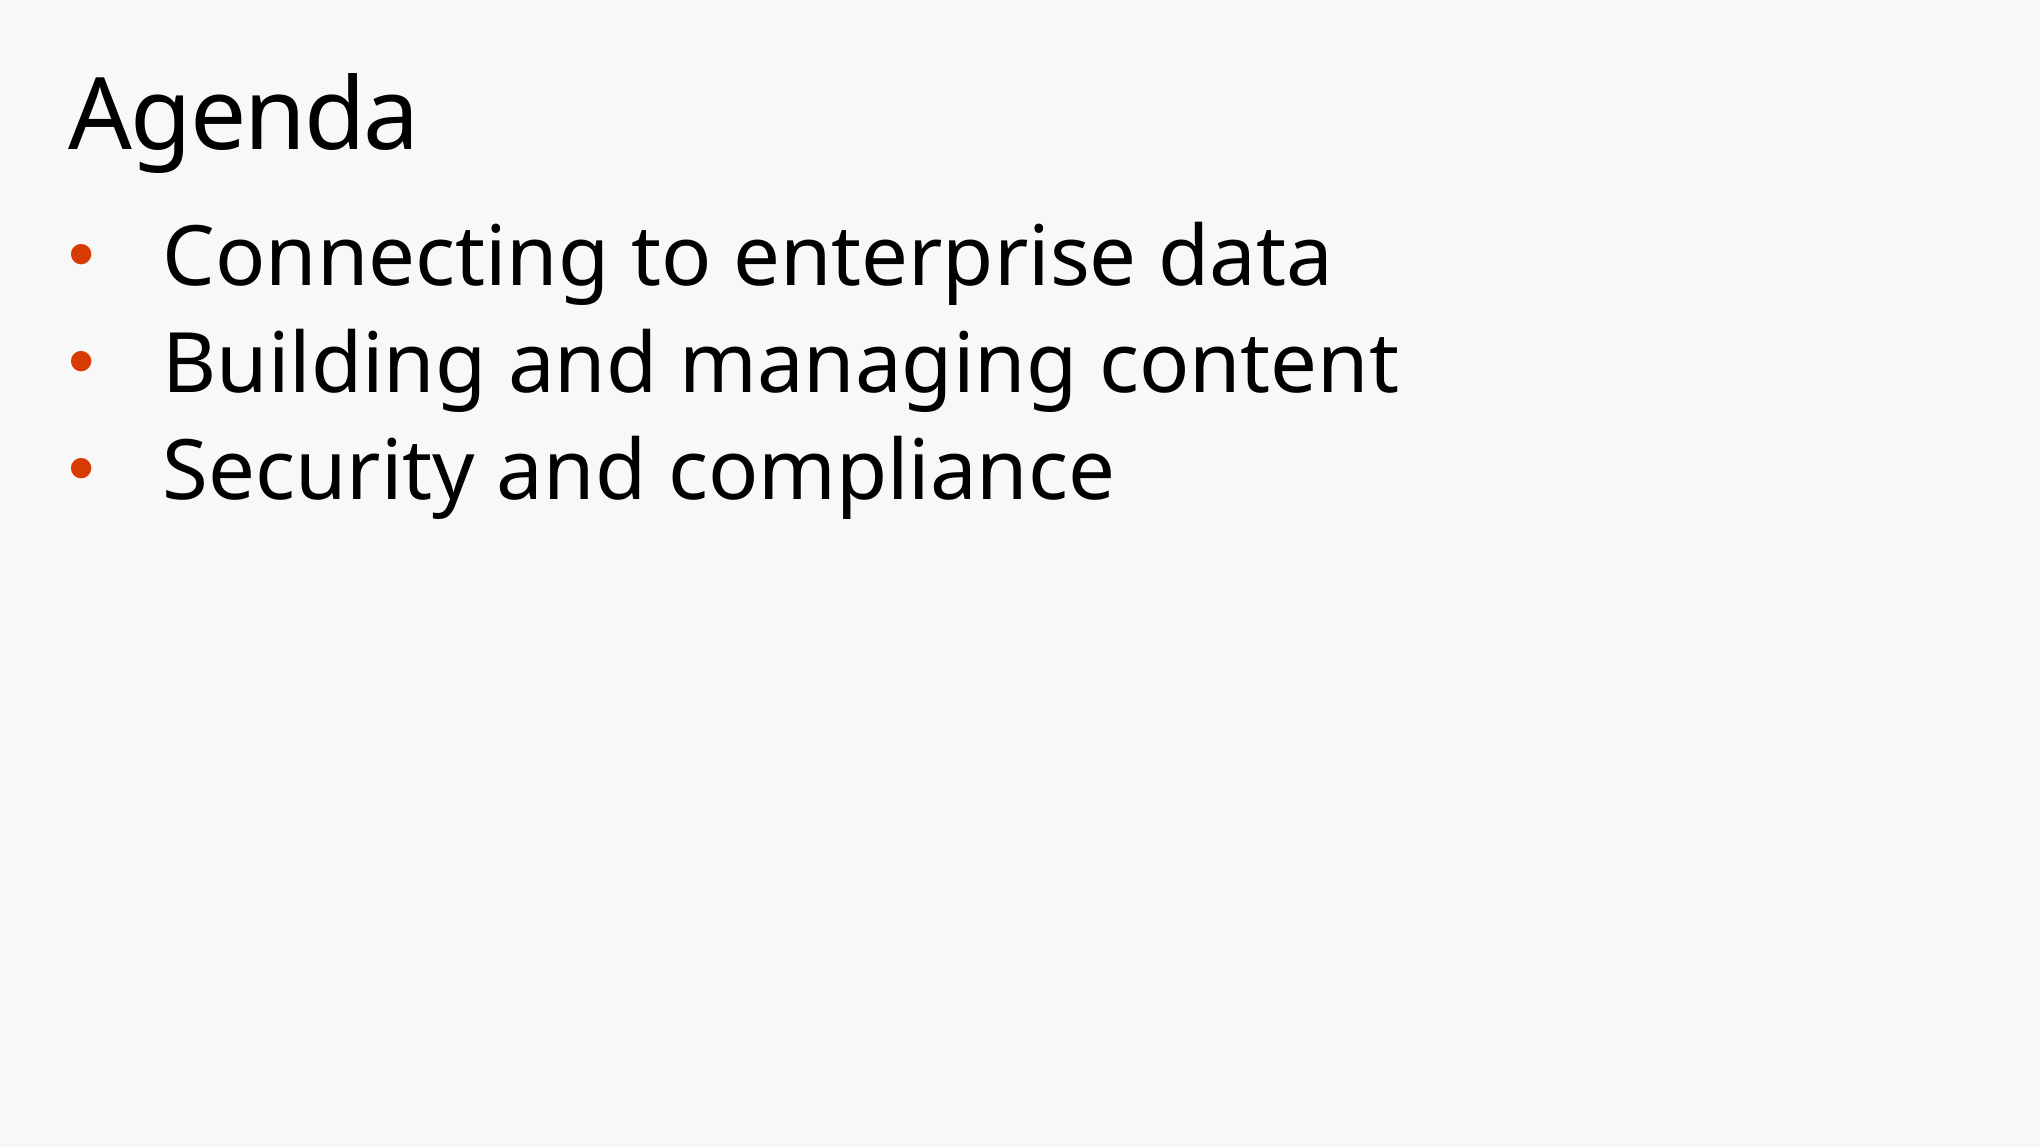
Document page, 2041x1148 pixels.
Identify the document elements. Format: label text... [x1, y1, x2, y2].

list Connecting to enterprise data Building and managing content Security and compliance [45, 198, 1996, 543]
title Agenda [45, 48, 1996, 198]
